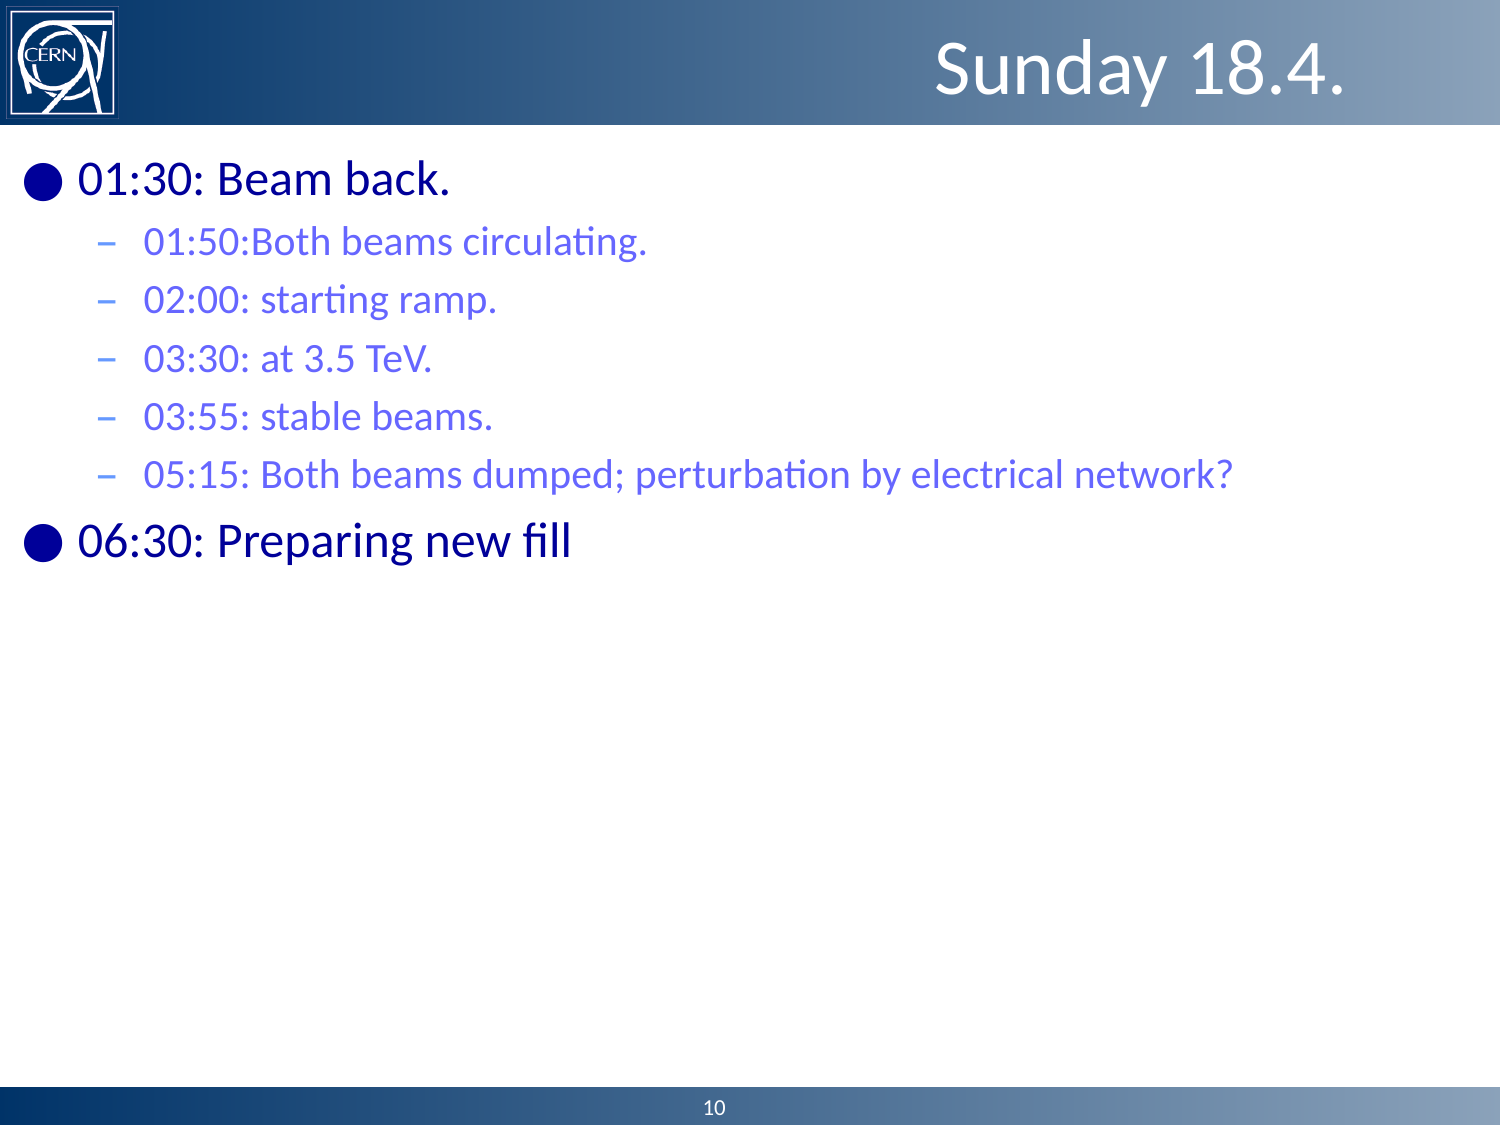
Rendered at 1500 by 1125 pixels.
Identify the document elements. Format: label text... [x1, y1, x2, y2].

title Sunday 18.4. [124, 0, 1363, 126]
picture [6, 6, 119, 119]
slide_number 10 [687, 1089, 876, 1125]
list 01:30: Beam back. 01:50:Both beams circulating. 02:00: starting ramp. 03:30: at 3.5 TeV. 03:55: stable beams. 05:15: Both beams dumped; perturbation by electrical network? 06:30: Preparing new fill [6, 137, 1470, 1014]
